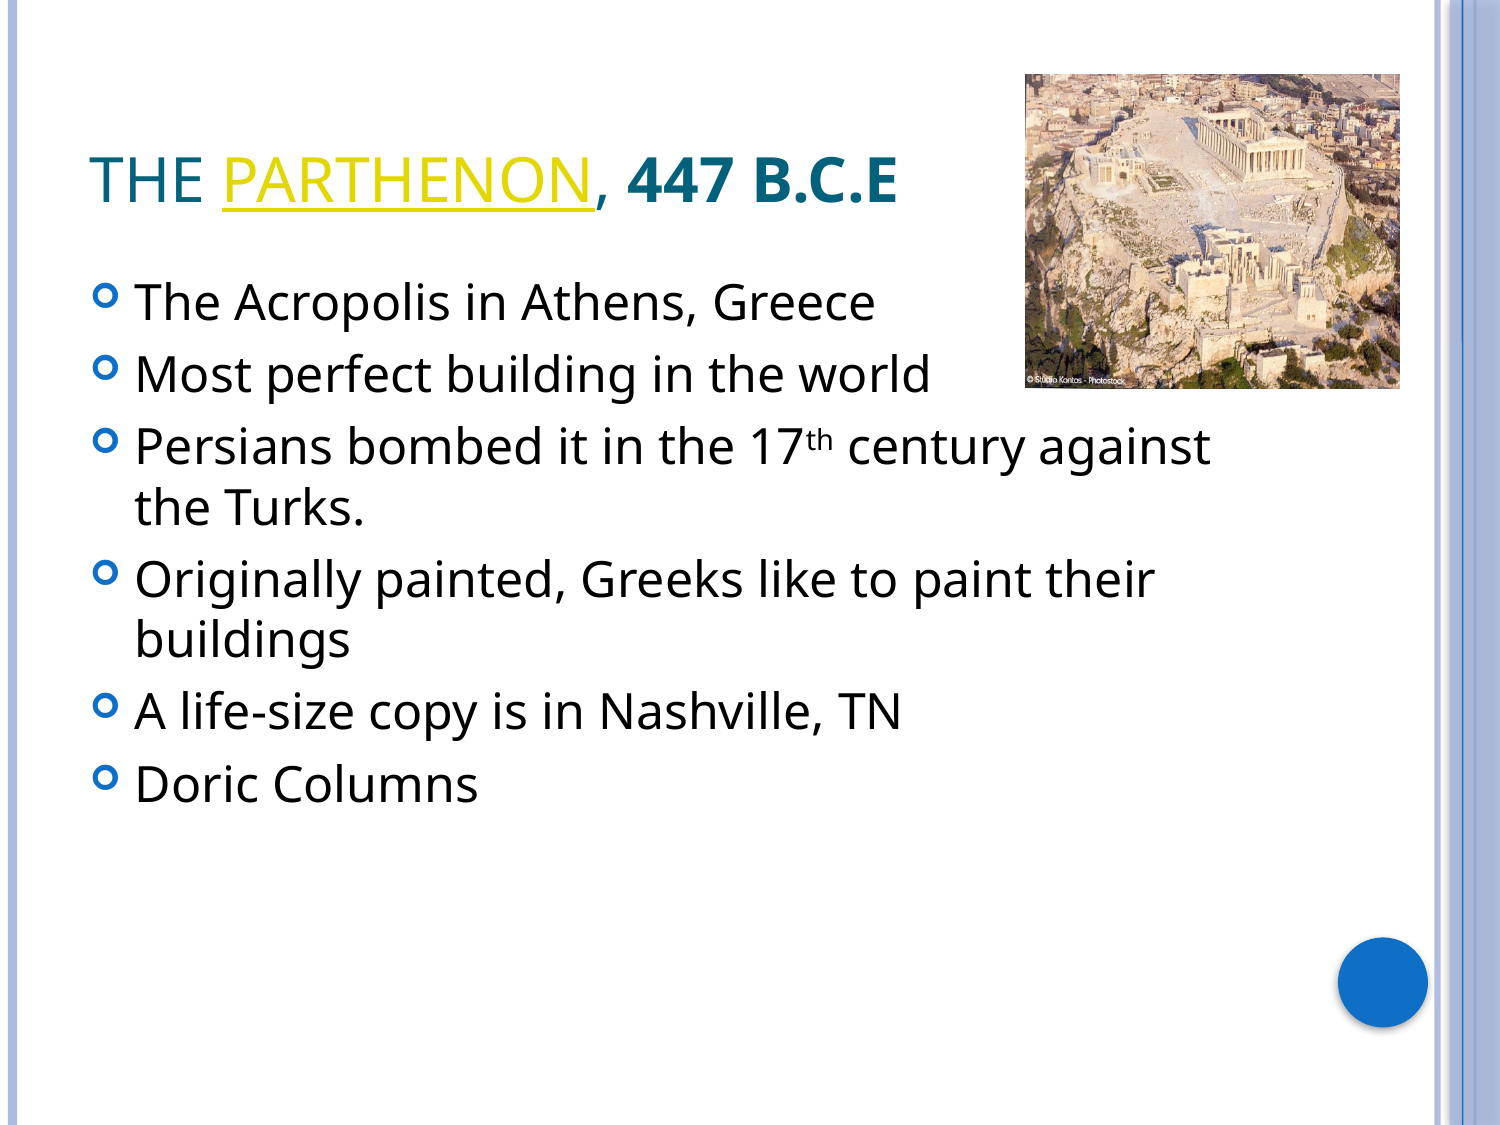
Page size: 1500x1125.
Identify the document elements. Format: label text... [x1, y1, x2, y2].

list The Acropolis in Athens, Greece Most perfect building in the world Persians bombed it in the 17th century against the Turks. Originally painted, Greeks like to paint their buildings A life-size copy is in Nashville, TN Doric Columns [75, 262, 1300, 1062]
title The Parthenon, 447 B.C.E [75, 45, 1300, 233]
picture [1024, 74, 1401, 390]
